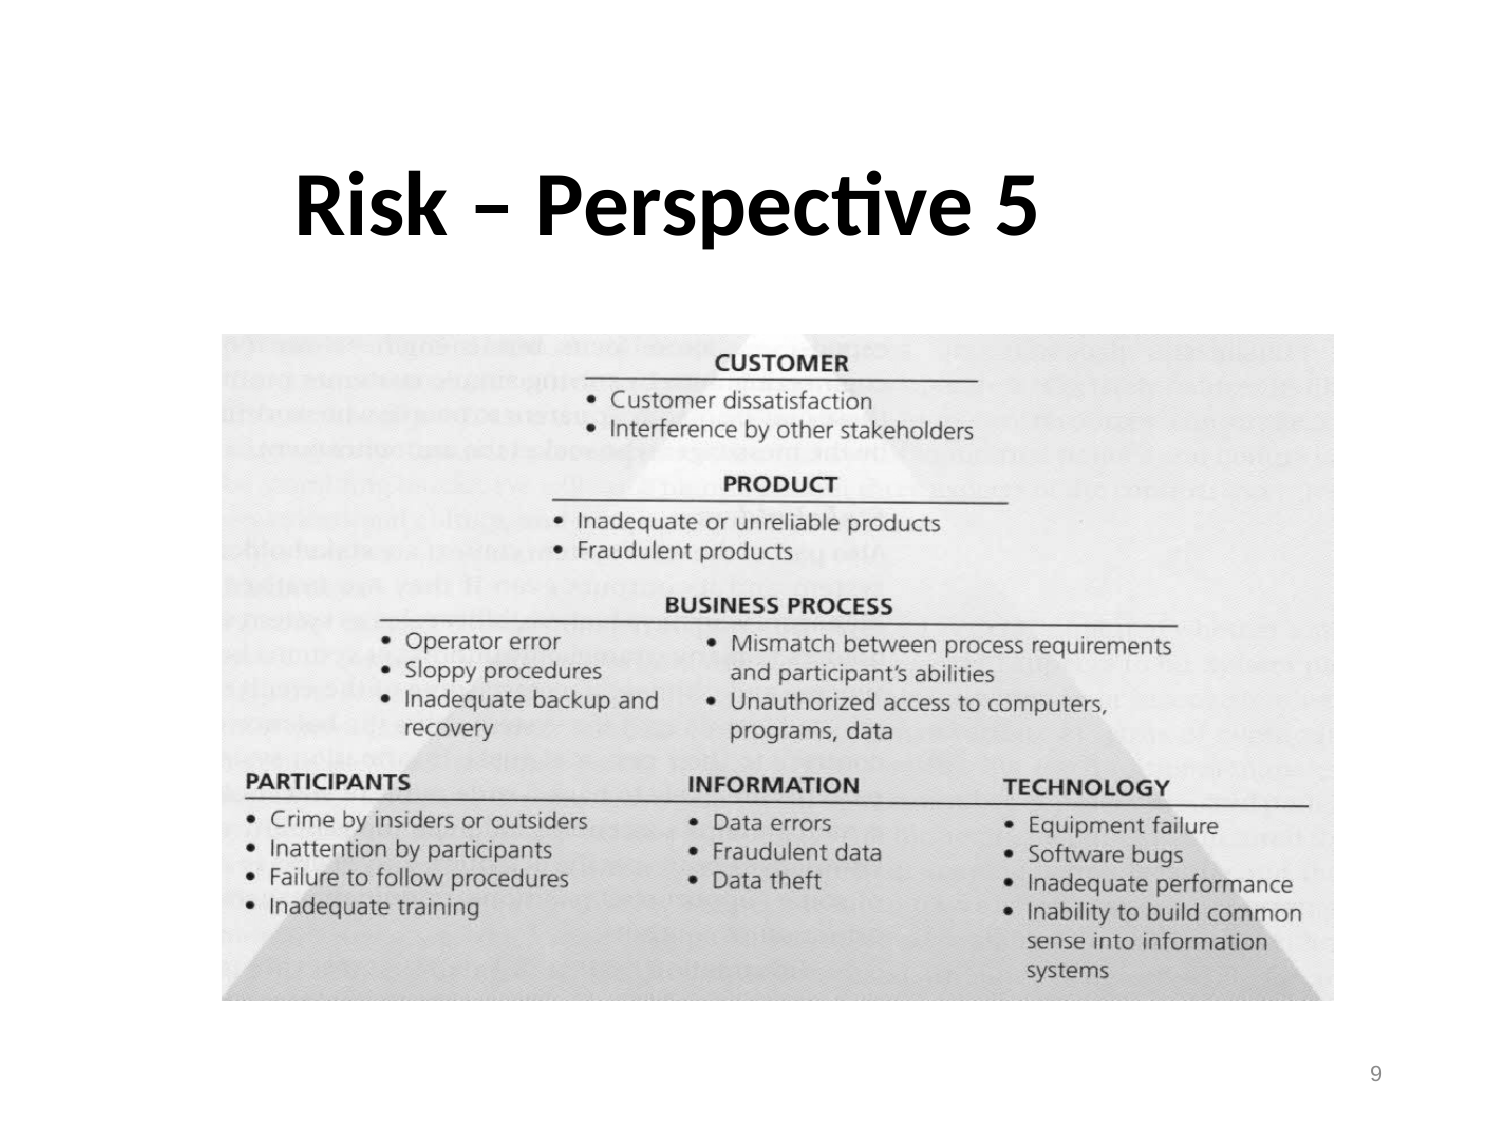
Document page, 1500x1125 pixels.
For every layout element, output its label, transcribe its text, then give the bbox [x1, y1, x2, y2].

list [221, 334, 1344, 1012]
title Risk – Perspective 5 [279, 133, 1236, 279]
slide_number 9 [1059, 1042, 1397, 1103]
